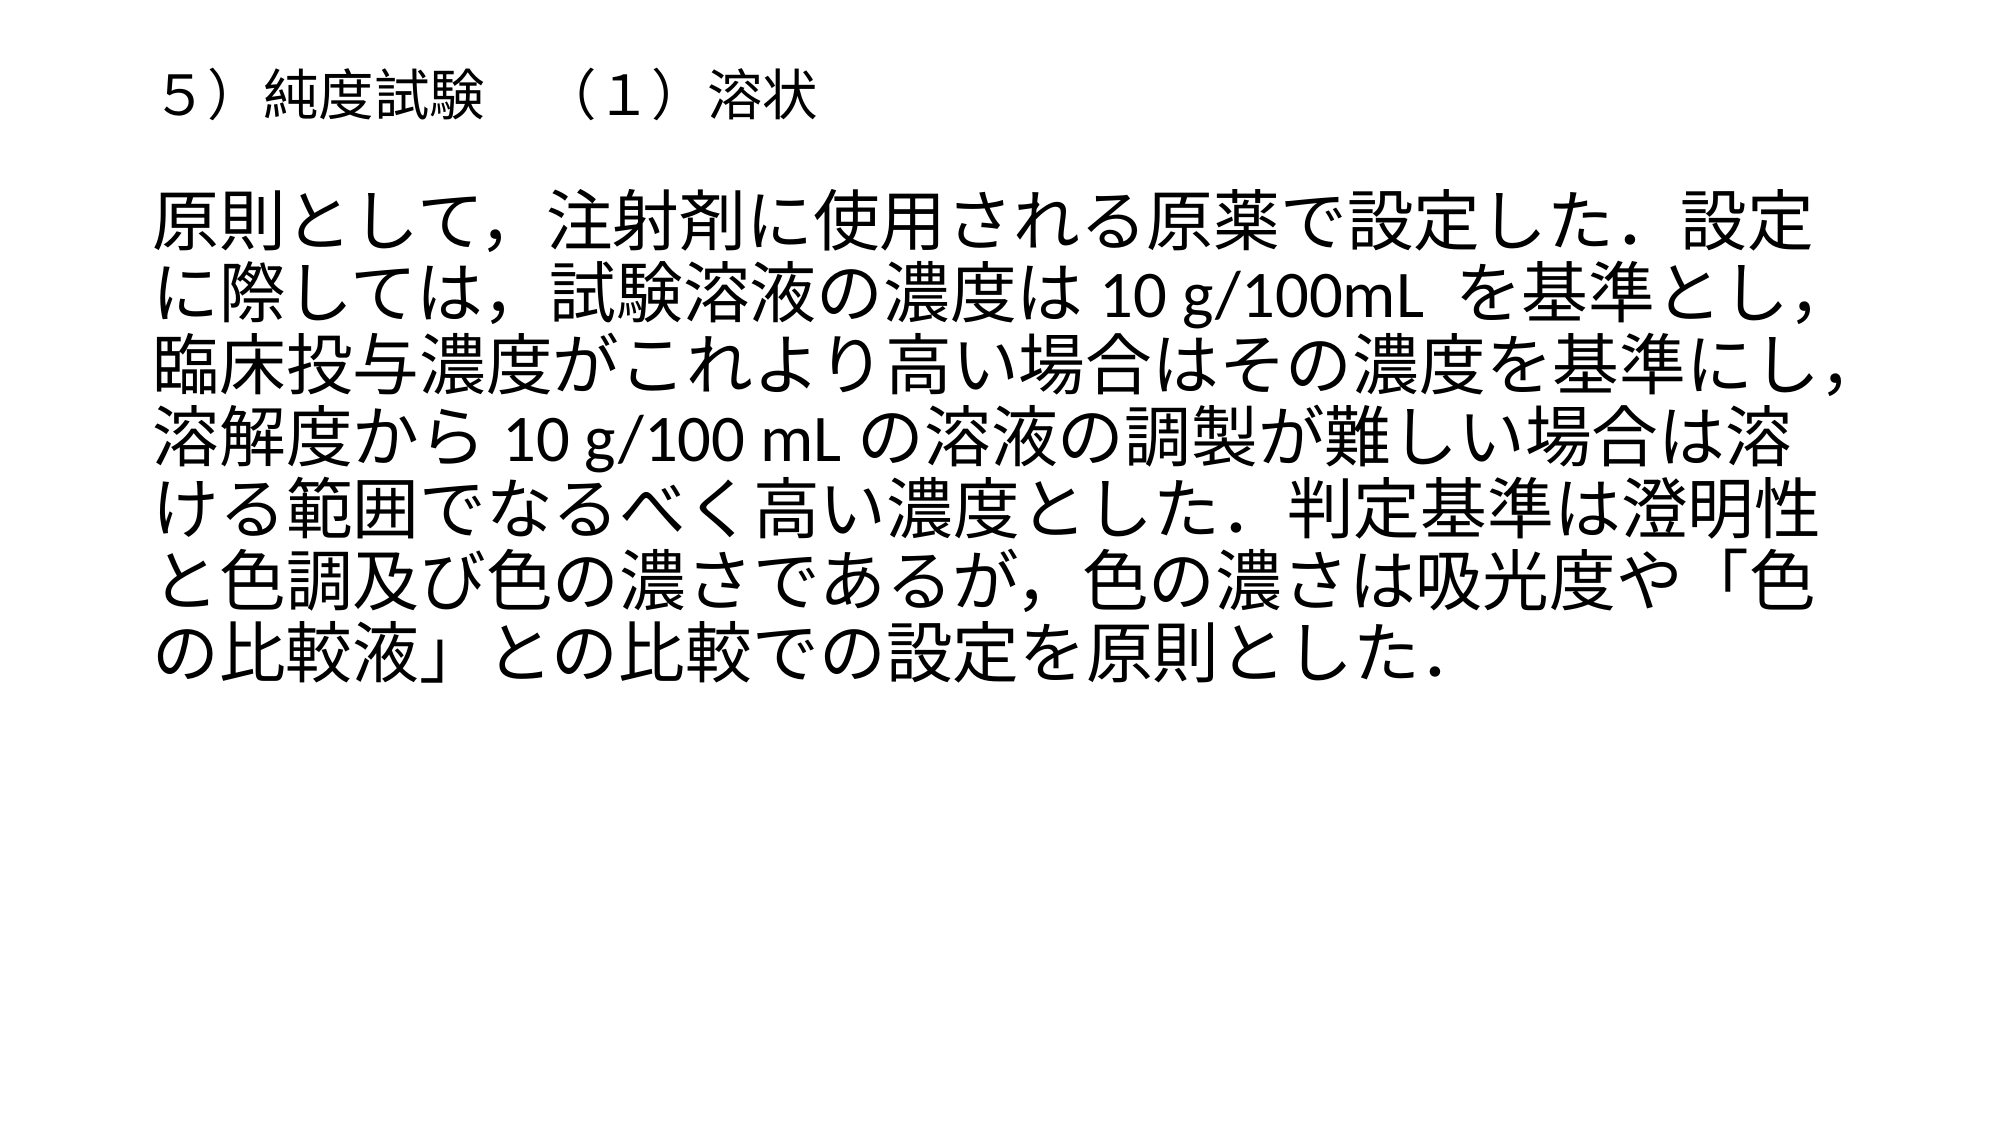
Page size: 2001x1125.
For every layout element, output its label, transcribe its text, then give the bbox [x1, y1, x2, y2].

title ５）純度試験 （１）溶状 [137, 59, 1863, 135]
list 原則として，注射剤に使用される原薬で設定した．設定に際しては，試験溶液の濃度は10 g/100mL を基準とし，臨床投与濃度がこれより高い場合はその濃度を基準にし，溶解度から10 g/100 mLの溶液の調製が難しい場合は溶ける範囲でなるべく高い濃度とした．判定基準は澄明性と色調及び色の濃さであるが，色の濃さは吸光度や「色の比較液」との比較での設定を原則とした． [137, 179, 1863, 1125]
